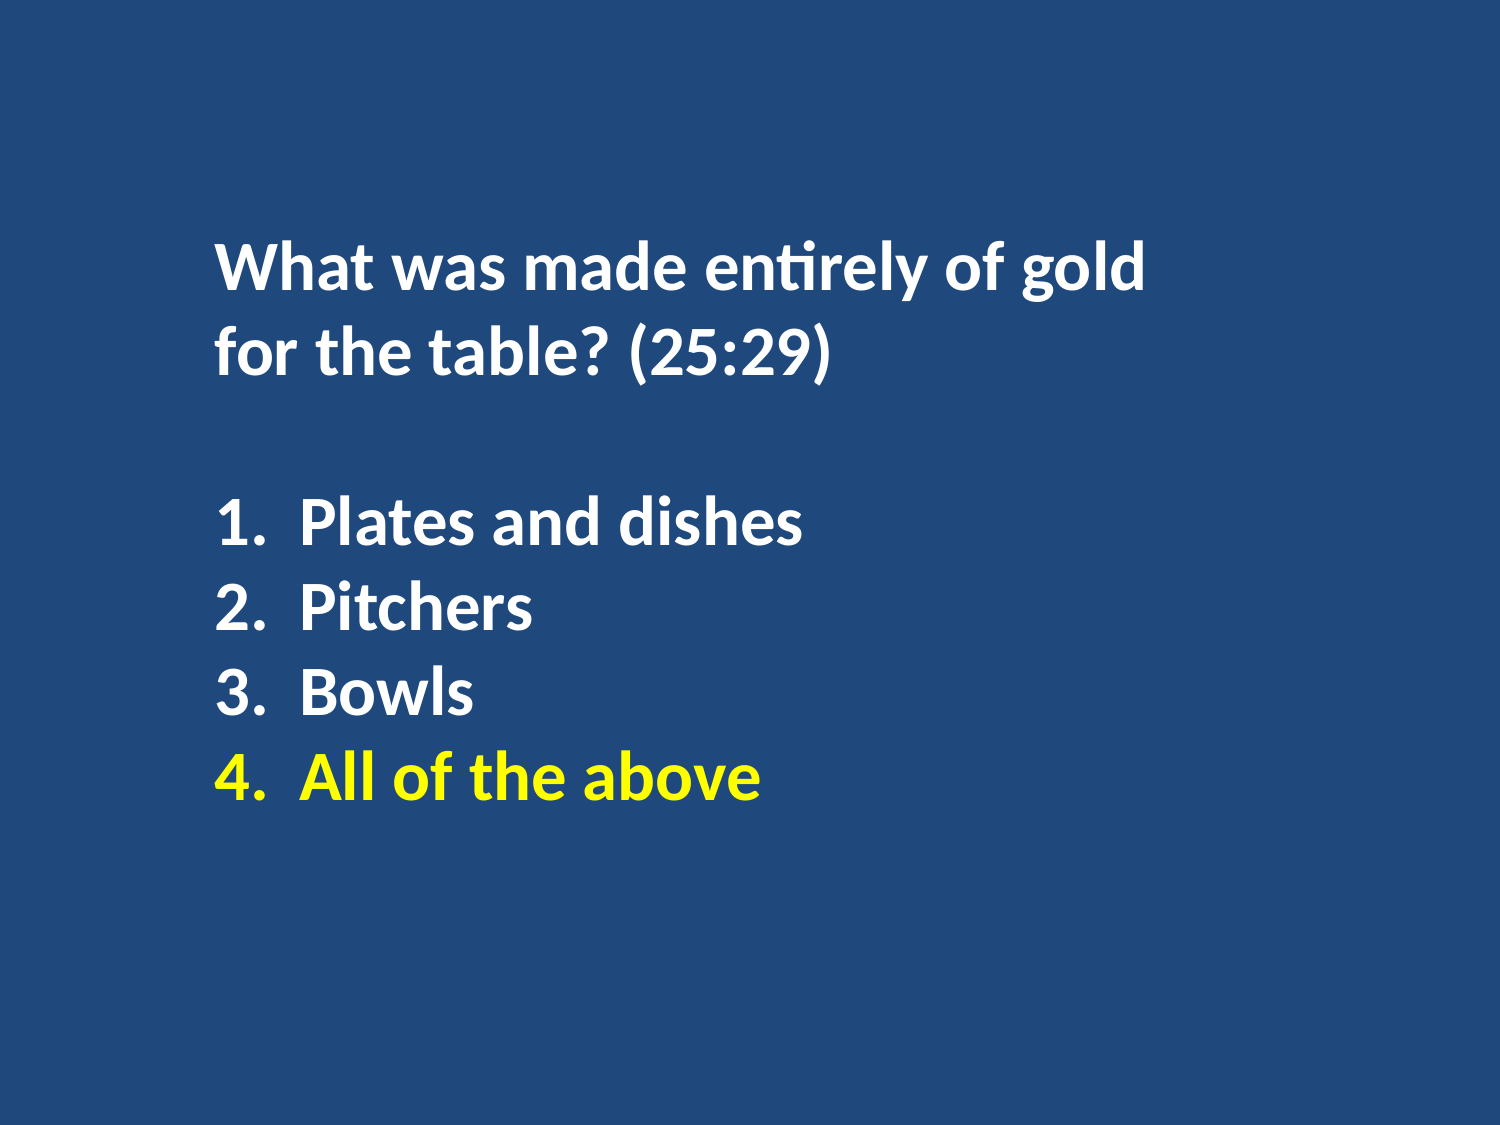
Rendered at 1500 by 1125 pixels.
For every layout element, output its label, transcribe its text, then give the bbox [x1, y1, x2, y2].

text_box What was made entirely of gold for the table? (25:29) Plates and dishes Pitchers Bowls All of the above [199, 212, 1263, 822]
